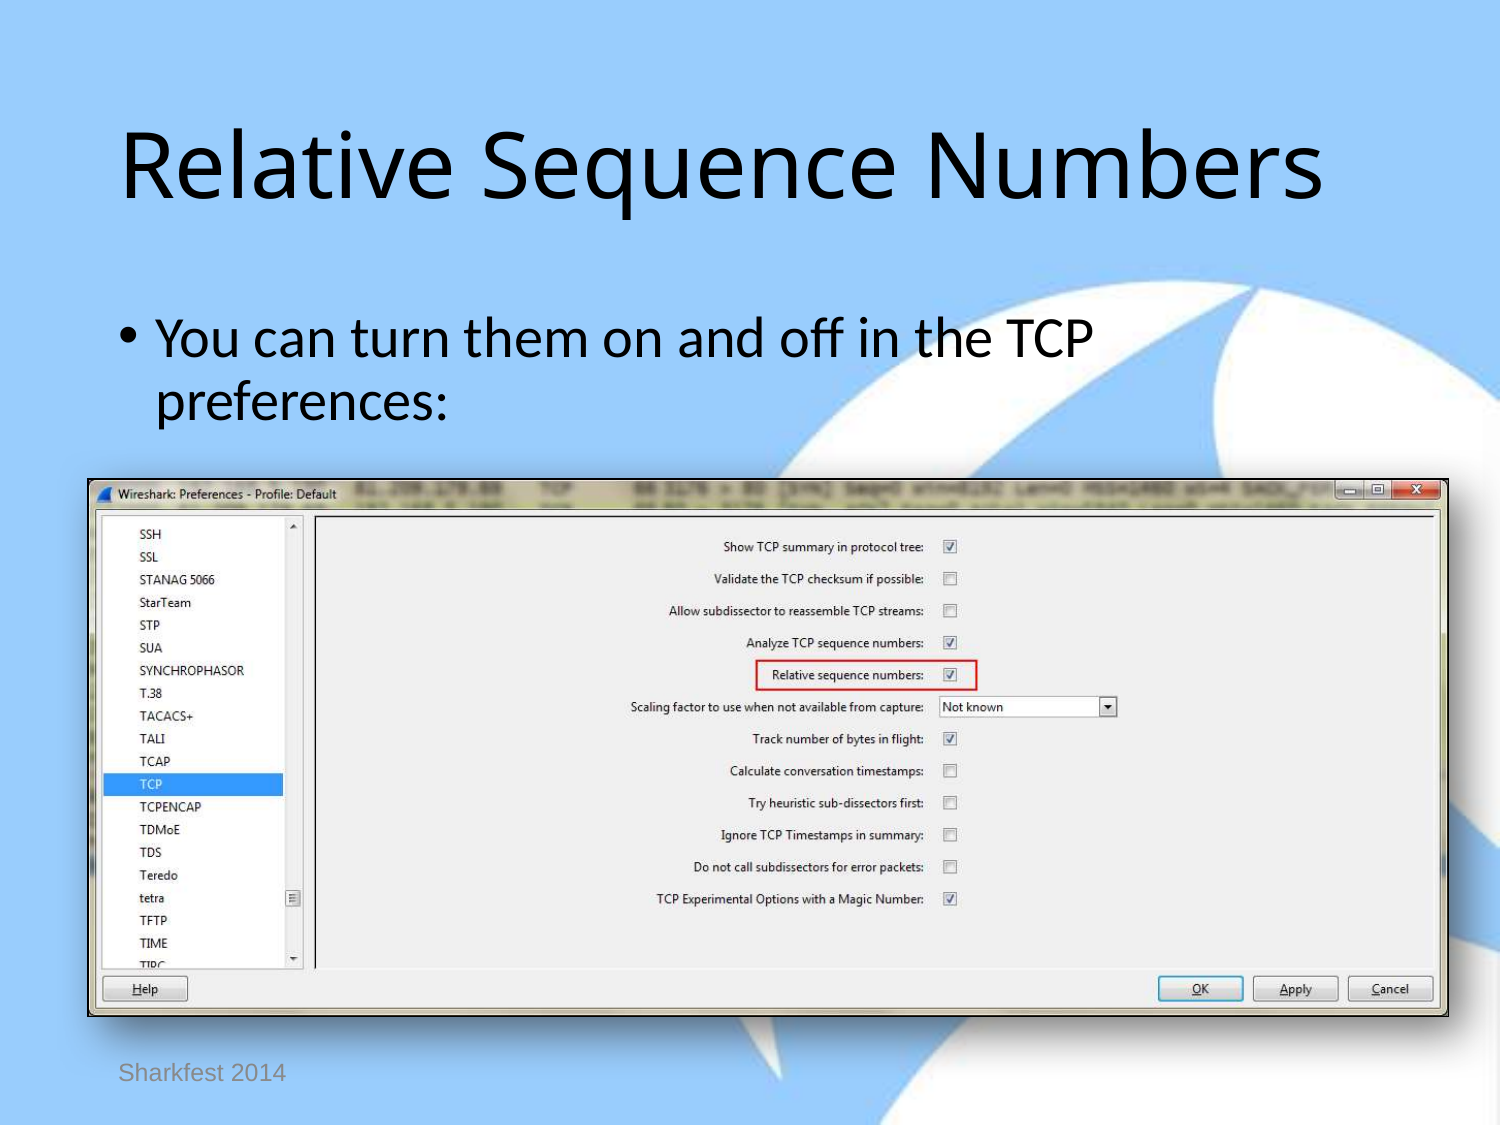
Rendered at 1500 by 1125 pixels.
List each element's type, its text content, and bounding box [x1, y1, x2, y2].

list You can turn them on and off in the TCP preferences: [103, 299, 1397, 467]
footer Sharkfest 2014 [103, 1061, 610, 1102]
picture [0, 0, 1500, 1125]
title Relative Sequence Numbers [103, 59, 1397, 278]
